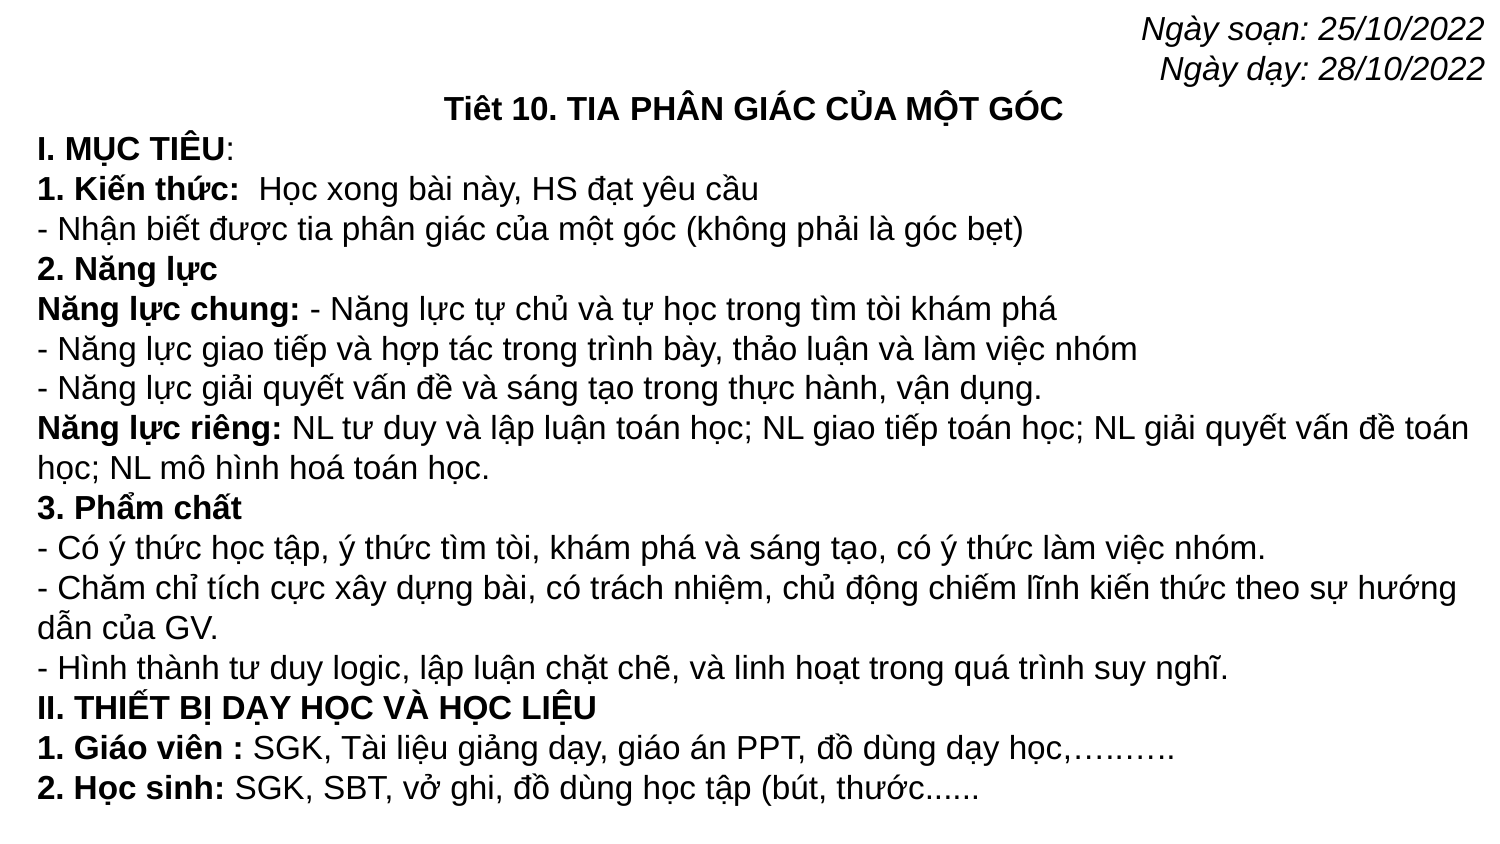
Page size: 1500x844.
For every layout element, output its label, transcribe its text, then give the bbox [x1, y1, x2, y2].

text_box Ngày soạn: 25/10/2022 Ngày dạy: 28/10/2022 Tiêt 10. TIA PHÂN GIÁC CỦA MỘT GÓC I. MỤC TIÊU: 1. Kiến thức: Học xong bài này, HS đạt yêu cầu - Nhận biết được tia phân giác của một góc (không phải là góc bẹt) 2. Năng lực Năng lực chung: - Năng lực tự chủ và tự học trong tìm tòi khám phá - Năng lực giao tiếp và hợp tác trong trình bày, thảo luận và làm việc nhóm - Năng lực giải quyết vấn đề và sáng tạo trong thực hành, vận dụng. Năng lực riêng: NL tư duy và lập luận toán học; NL giao tiếp toán học; NL giải quyết vấn đề toán học; NL mô hình hoá toán học. 3. Phẩm chất - Có ý thức học tập, ý thức tìm tòi, khám phá và sáng tạo, có ý thức làm việc nhóm. - Chăm chỉ tích cực xây dựng bài, có trách nhiệm, chủ động chiếm lĩnh kiến thức theo sự hướng dẫn của GV. - Hình thành tư duy logic, lập luận chặt chẽ, và linh hoạt trong quá trình suy nghĩ. II. THIẾT BỊ DẠY HỌC VÀ HỌC LIỆU 1. Giáo viên : SGK, Tài liệu giảng dạy, giáo án PPT, đồ dùng dạy học,…..….. 2. Học sinh: SGK, SBT, vở ghi, đồ dùng học tập (bút, thước...... [22, 0, 1500, 844]
